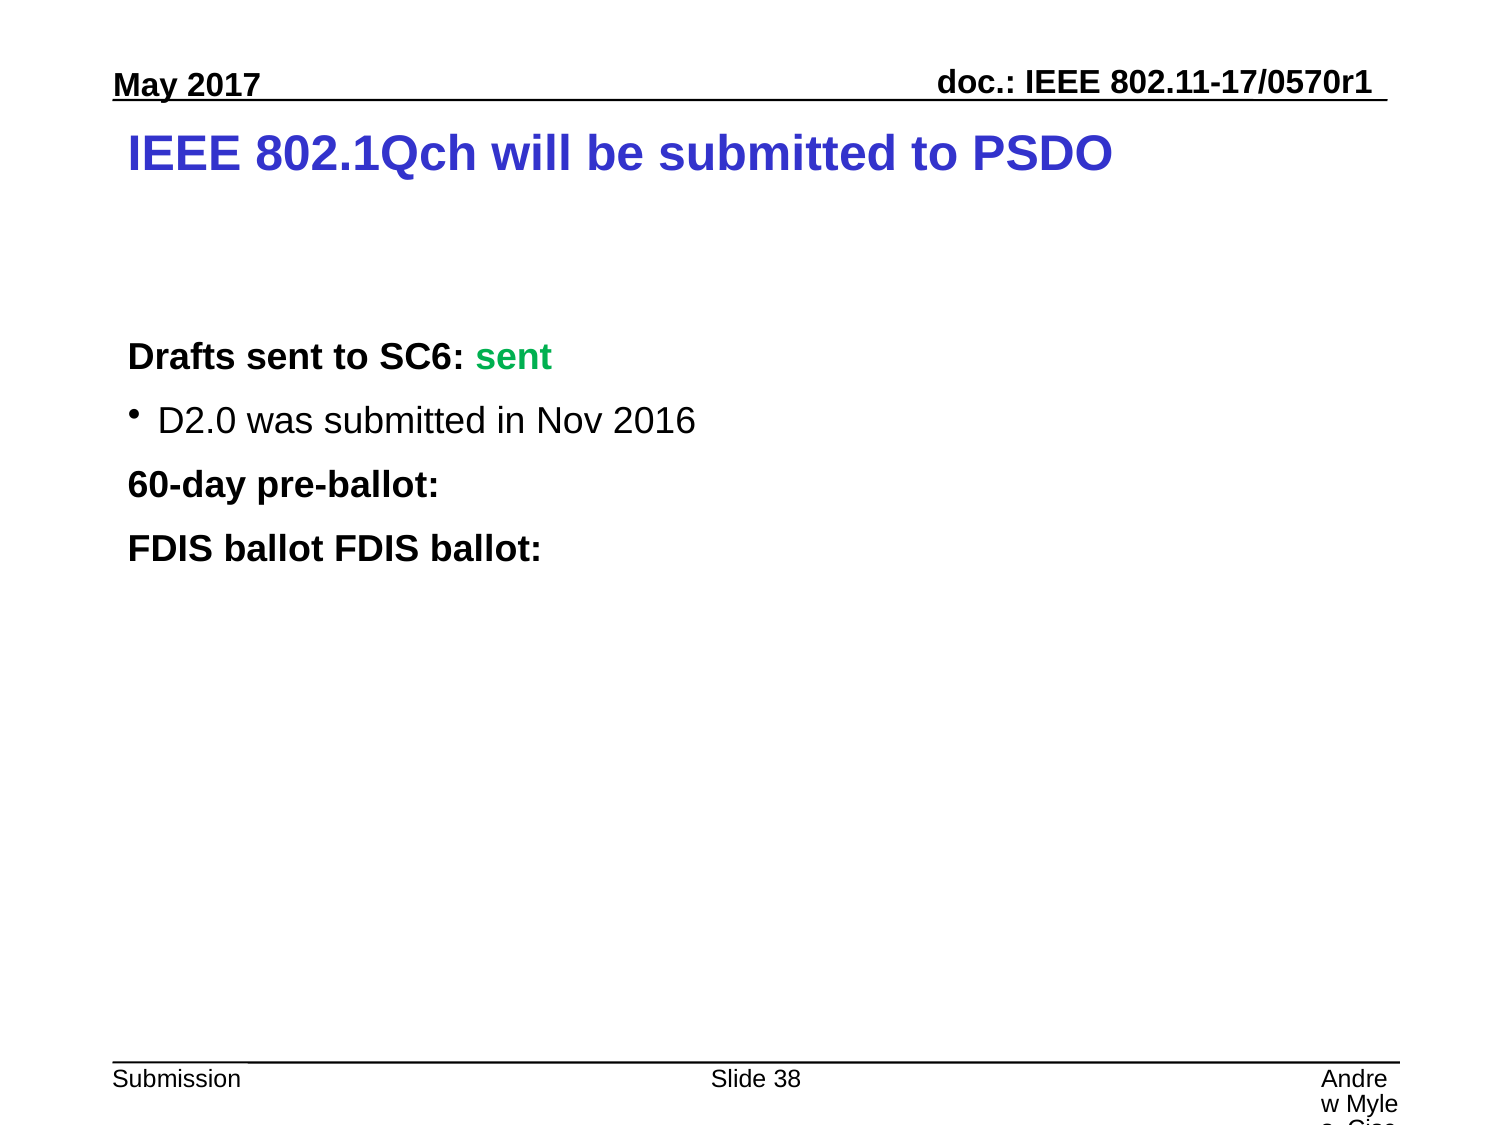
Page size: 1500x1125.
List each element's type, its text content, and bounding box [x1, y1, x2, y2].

list Drafts sent to SC6: sent D2.0 was submitted in Nov 2016 60-day pre-ballot: FDIS ballot FDIS ballot: [112, 324, 1388, 1000]
slide_number Slide 38 [709, 1061, 803, 1093]
title IEEE 802.1Qch will be submitted to PSDO [112, 112, 1388, 288]
footer Andrew Myles, Cisco [1320, 1061, 1402, 1093]
